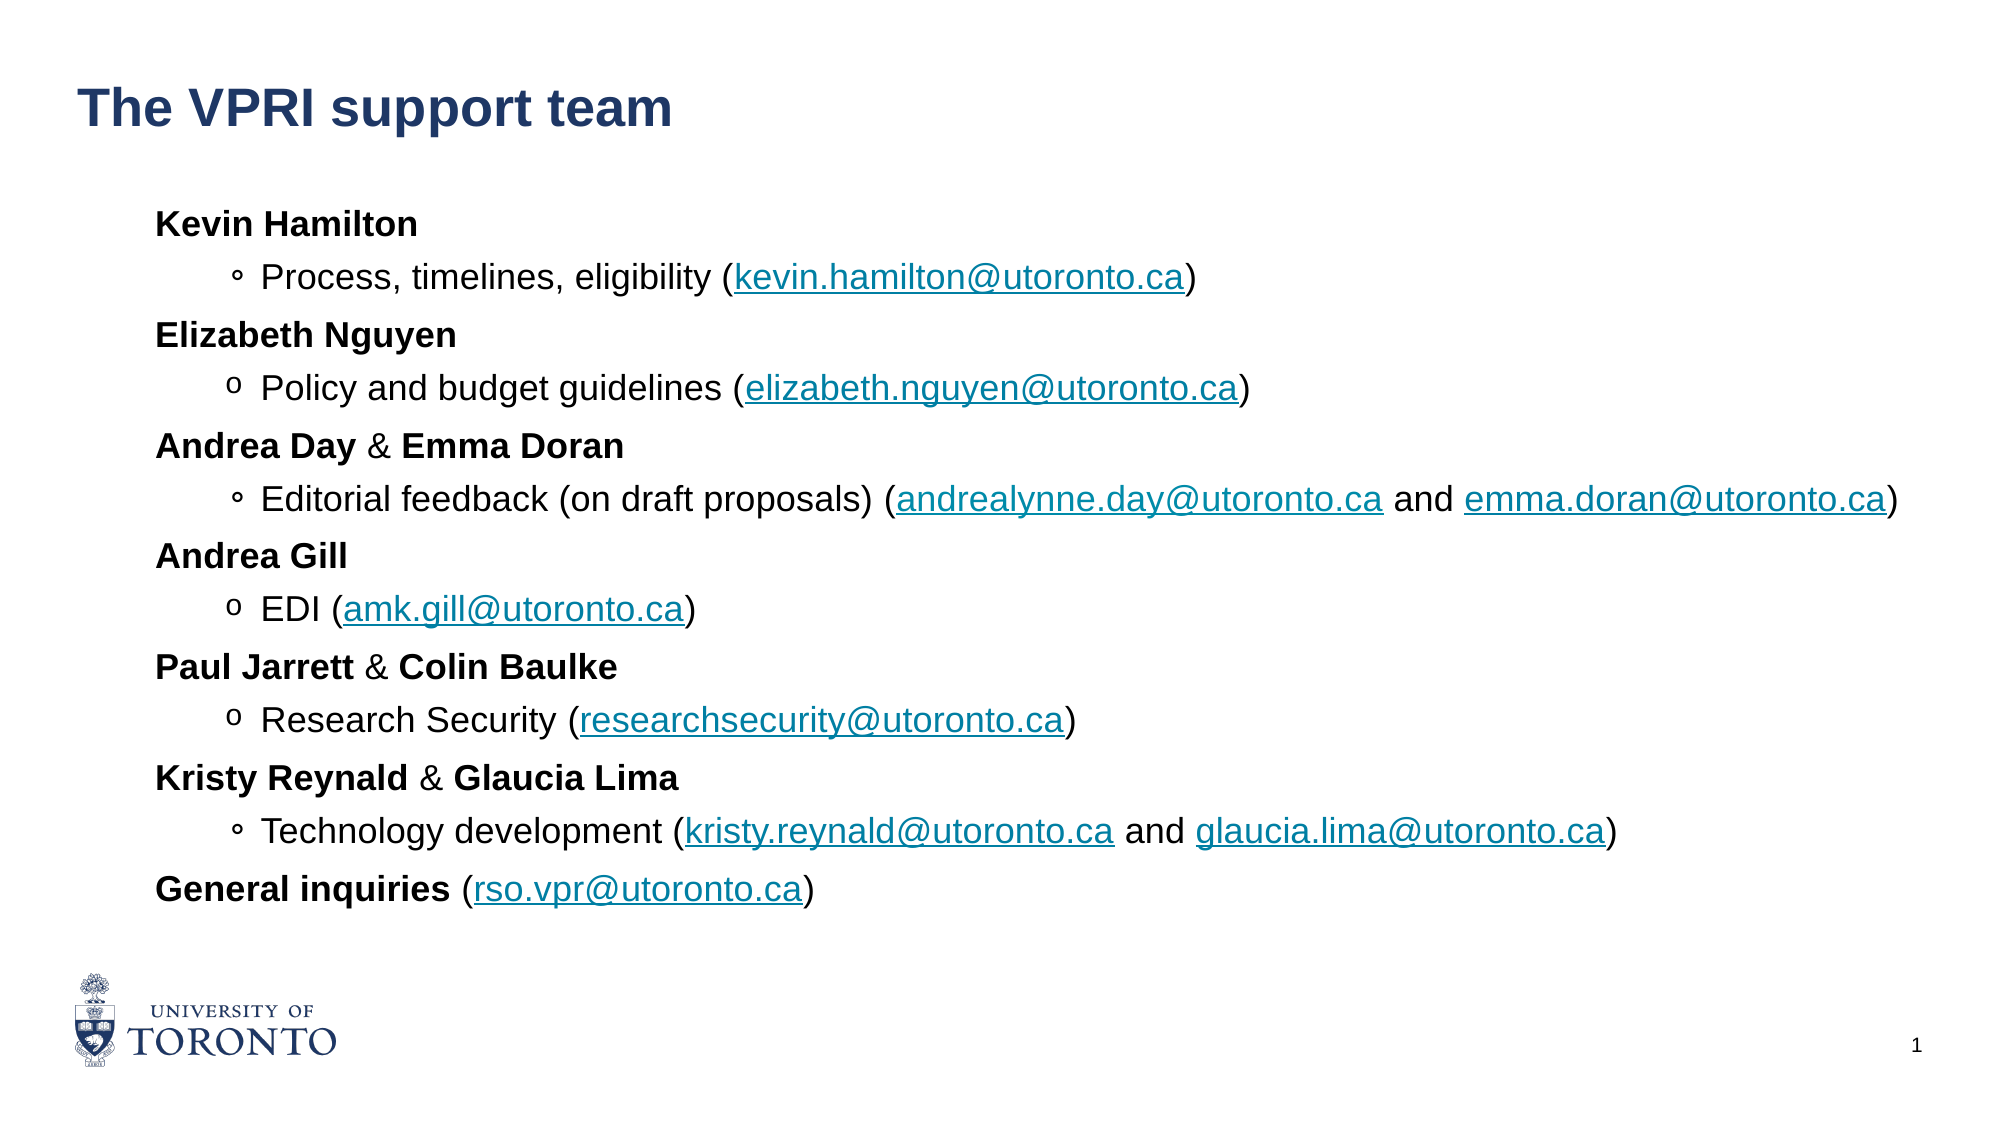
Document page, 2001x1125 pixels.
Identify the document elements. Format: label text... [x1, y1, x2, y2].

list Kevin Hamilton Process, timelines, eligibility (kevin.hamilton@utoronto.ca) Elizabeth Nguyen Policy and budget guidelines (elizabeth.nguyen@utoronto.ca) Andrea Day & Emma Doran Editorial feedback (on draft proposals) (andrealynne.day@utoronto.ca and emma.doran@utoronto.ca) Andrea Gill EDI (amk.gill@utoronto.ca) Paul Jarrett & Colin Baulke Research Security (researchsecurity@utoronto.ca) Kristy Reynald & Glaucia Lima Technology development (kristy.reynald@utoronto.ca and glaucia.lima@utoronto.ca) General inquiries (rso.vpr@utoronto.ca) [140, 188, 2000, 943]
title The VPRI support team [62, 72, 1469, 235]
slide_number 1 [1820, 1021, 1938, 1066]
picture [75, 973, 336, 1067]
